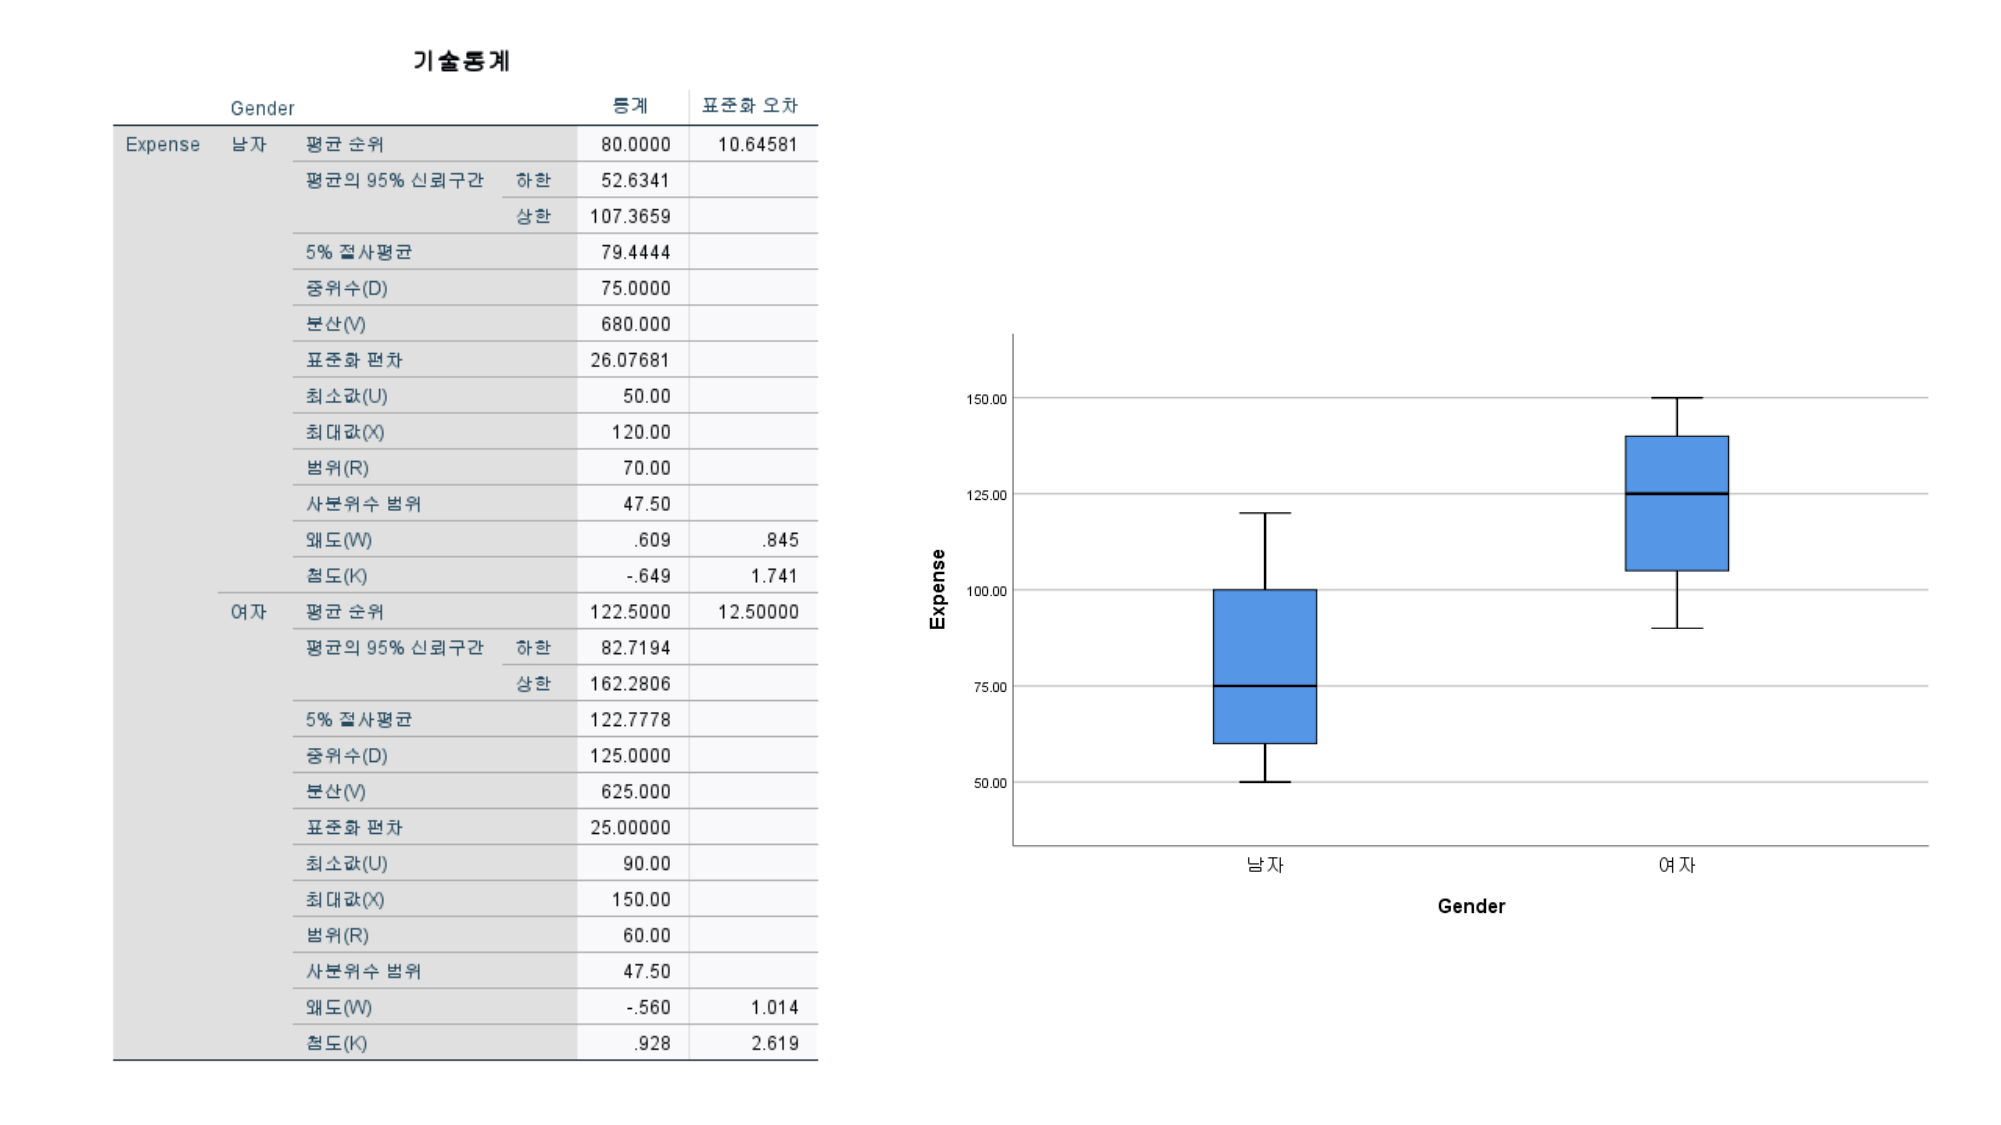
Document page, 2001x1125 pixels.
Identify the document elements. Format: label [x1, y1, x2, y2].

picture [919, 301, 1943, 946]
picture [104, 31, 831, 1069]
